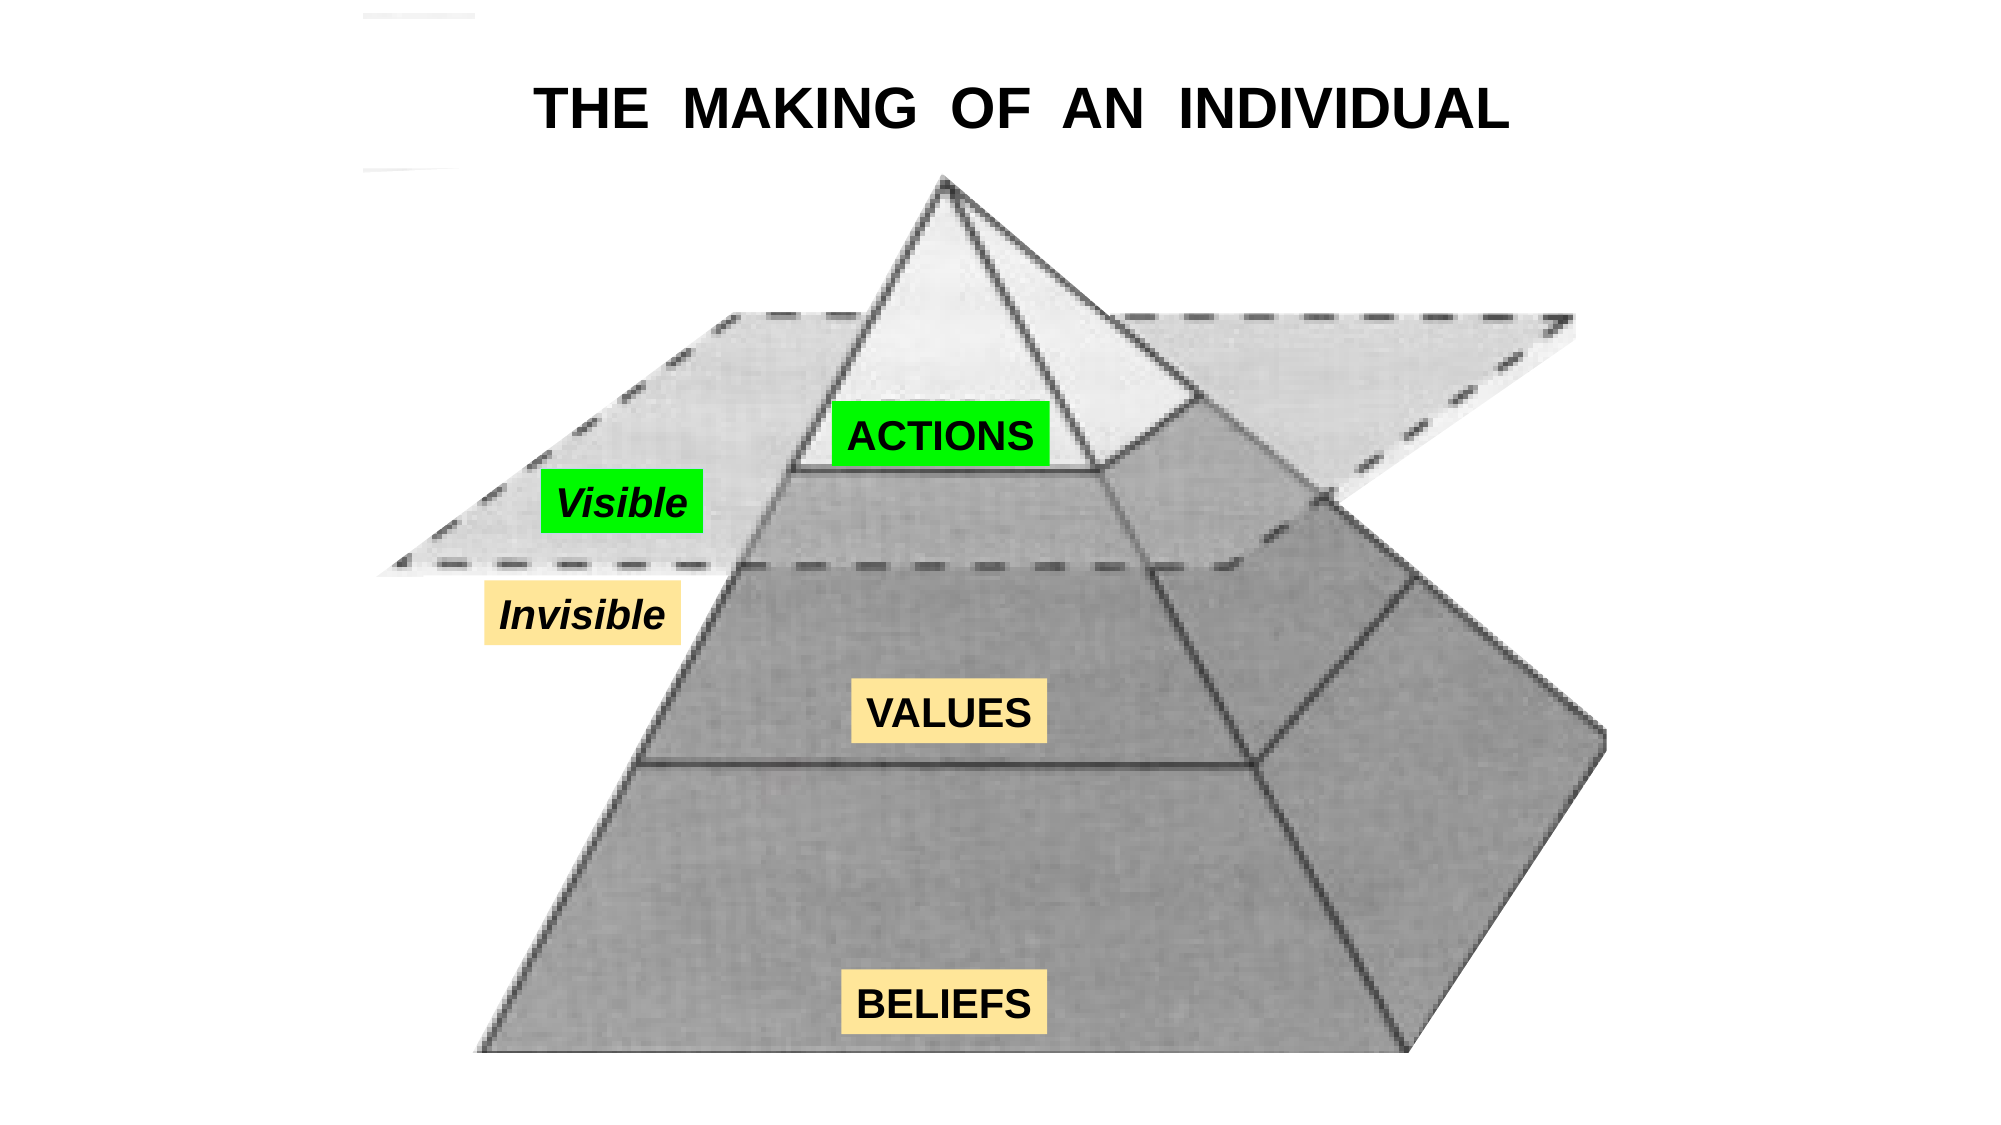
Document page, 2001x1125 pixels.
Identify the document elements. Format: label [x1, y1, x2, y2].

text_box [206, 18, 1732, 1125]
text_box [363, 2, 1844, 1125]
